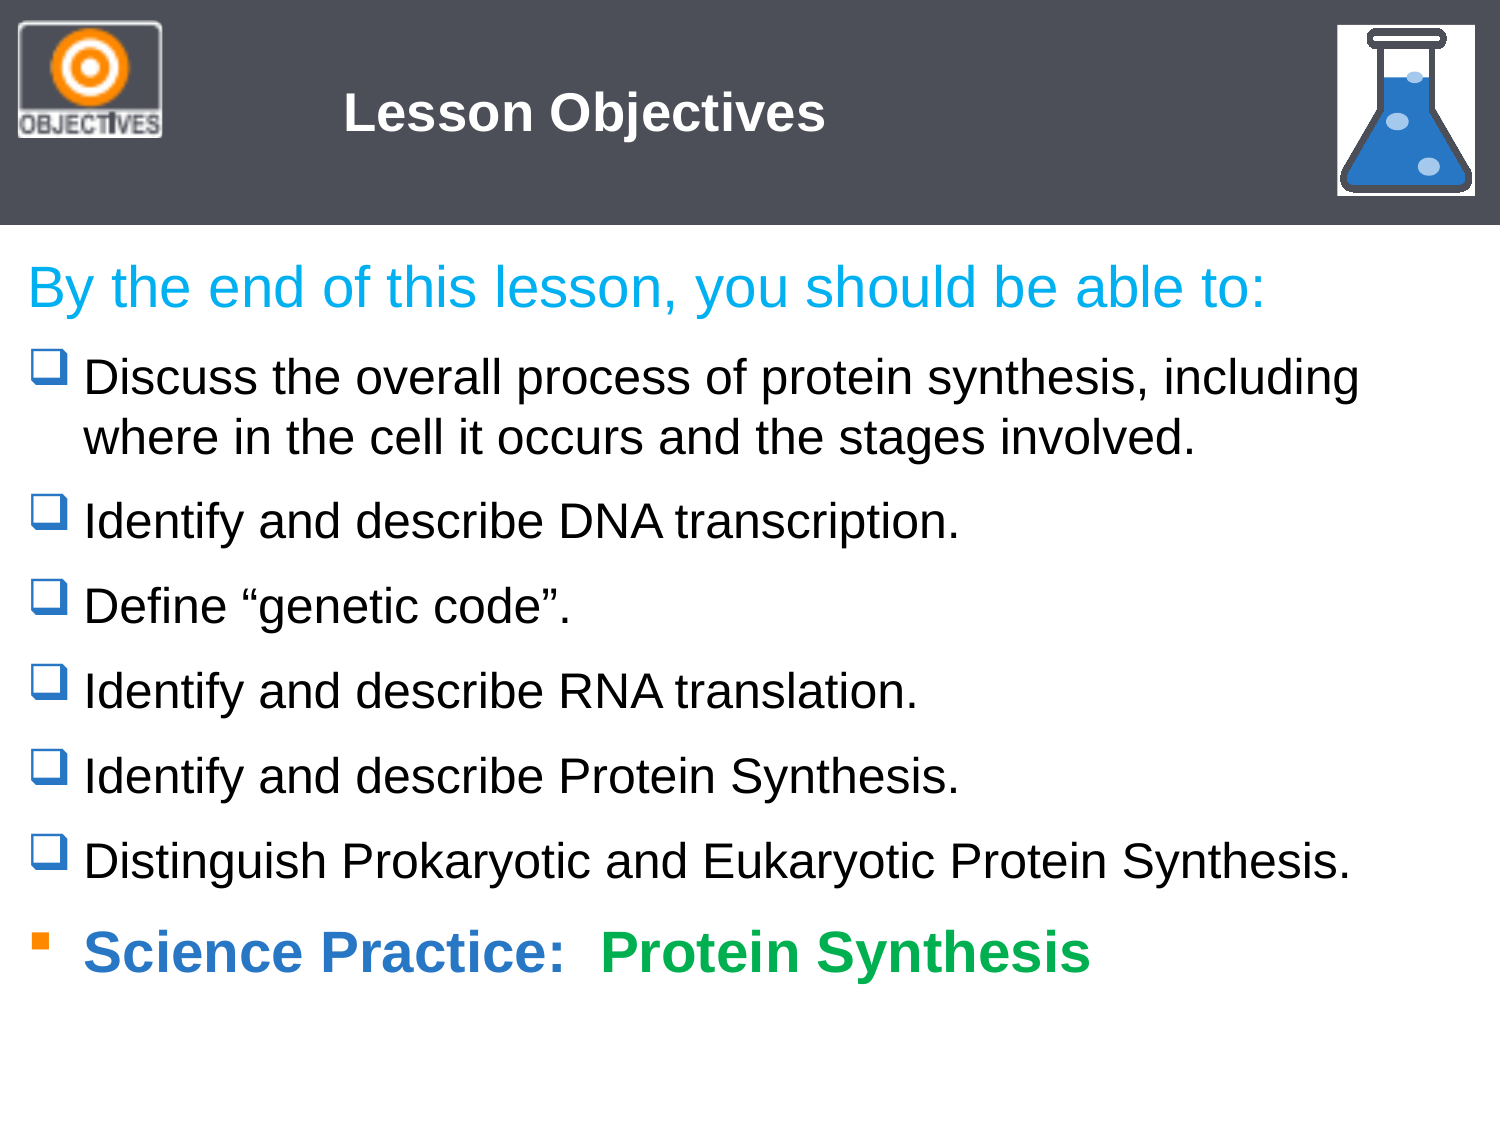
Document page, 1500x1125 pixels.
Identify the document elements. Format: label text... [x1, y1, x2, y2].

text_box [1337, 24, 1476, 197]
picture [17, 19, 163, 138]
list By the end of this lesson, you should be able to: Discuss the overall process of protein synthesis, including where in the cell it occurs and the stages involved. Identify and describe DNA transcription. Define “genetic code”. Identify and describe RNA translation. Identify and describe Protein Synthesis. Distinguish Prokaryotic and Eukaryotic Protein Synthesis. Science Practice: Protein Synthesis [0, 225, 1500, 1125]
title Lesson Objectives [0, 0, 1500, 225]
